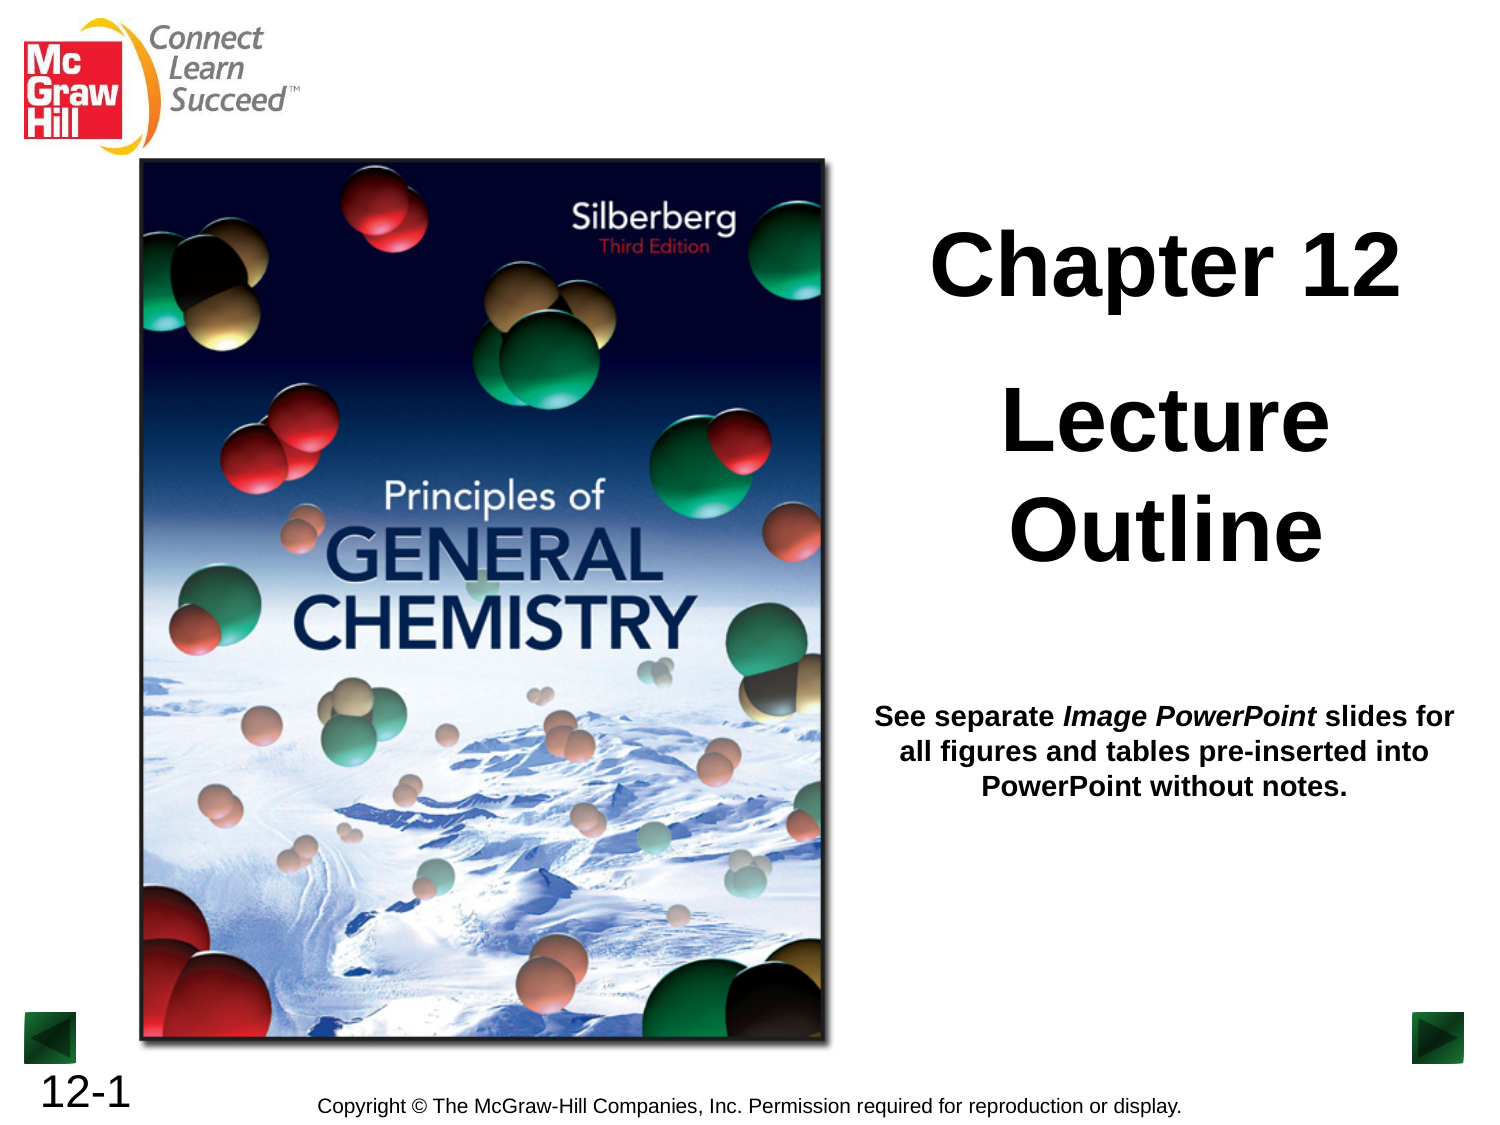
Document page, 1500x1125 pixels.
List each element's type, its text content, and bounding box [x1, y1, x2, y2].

text_box Copyright © The McGraw-Hill Companies, Inc. Permission required for reproduction or display. [0, 1084, 1500, 1125]
picture [24, 17, 301, 156]
picture [138, 157, 858, 1075]
text_box Chapter 12 Lecture Outline [863, 196, 1490, 588]
text_box See separate Image PowerPoint slides for all figures and tables pre-inserted into PowerPoint without notes. [863, 689, 1490, 810]
